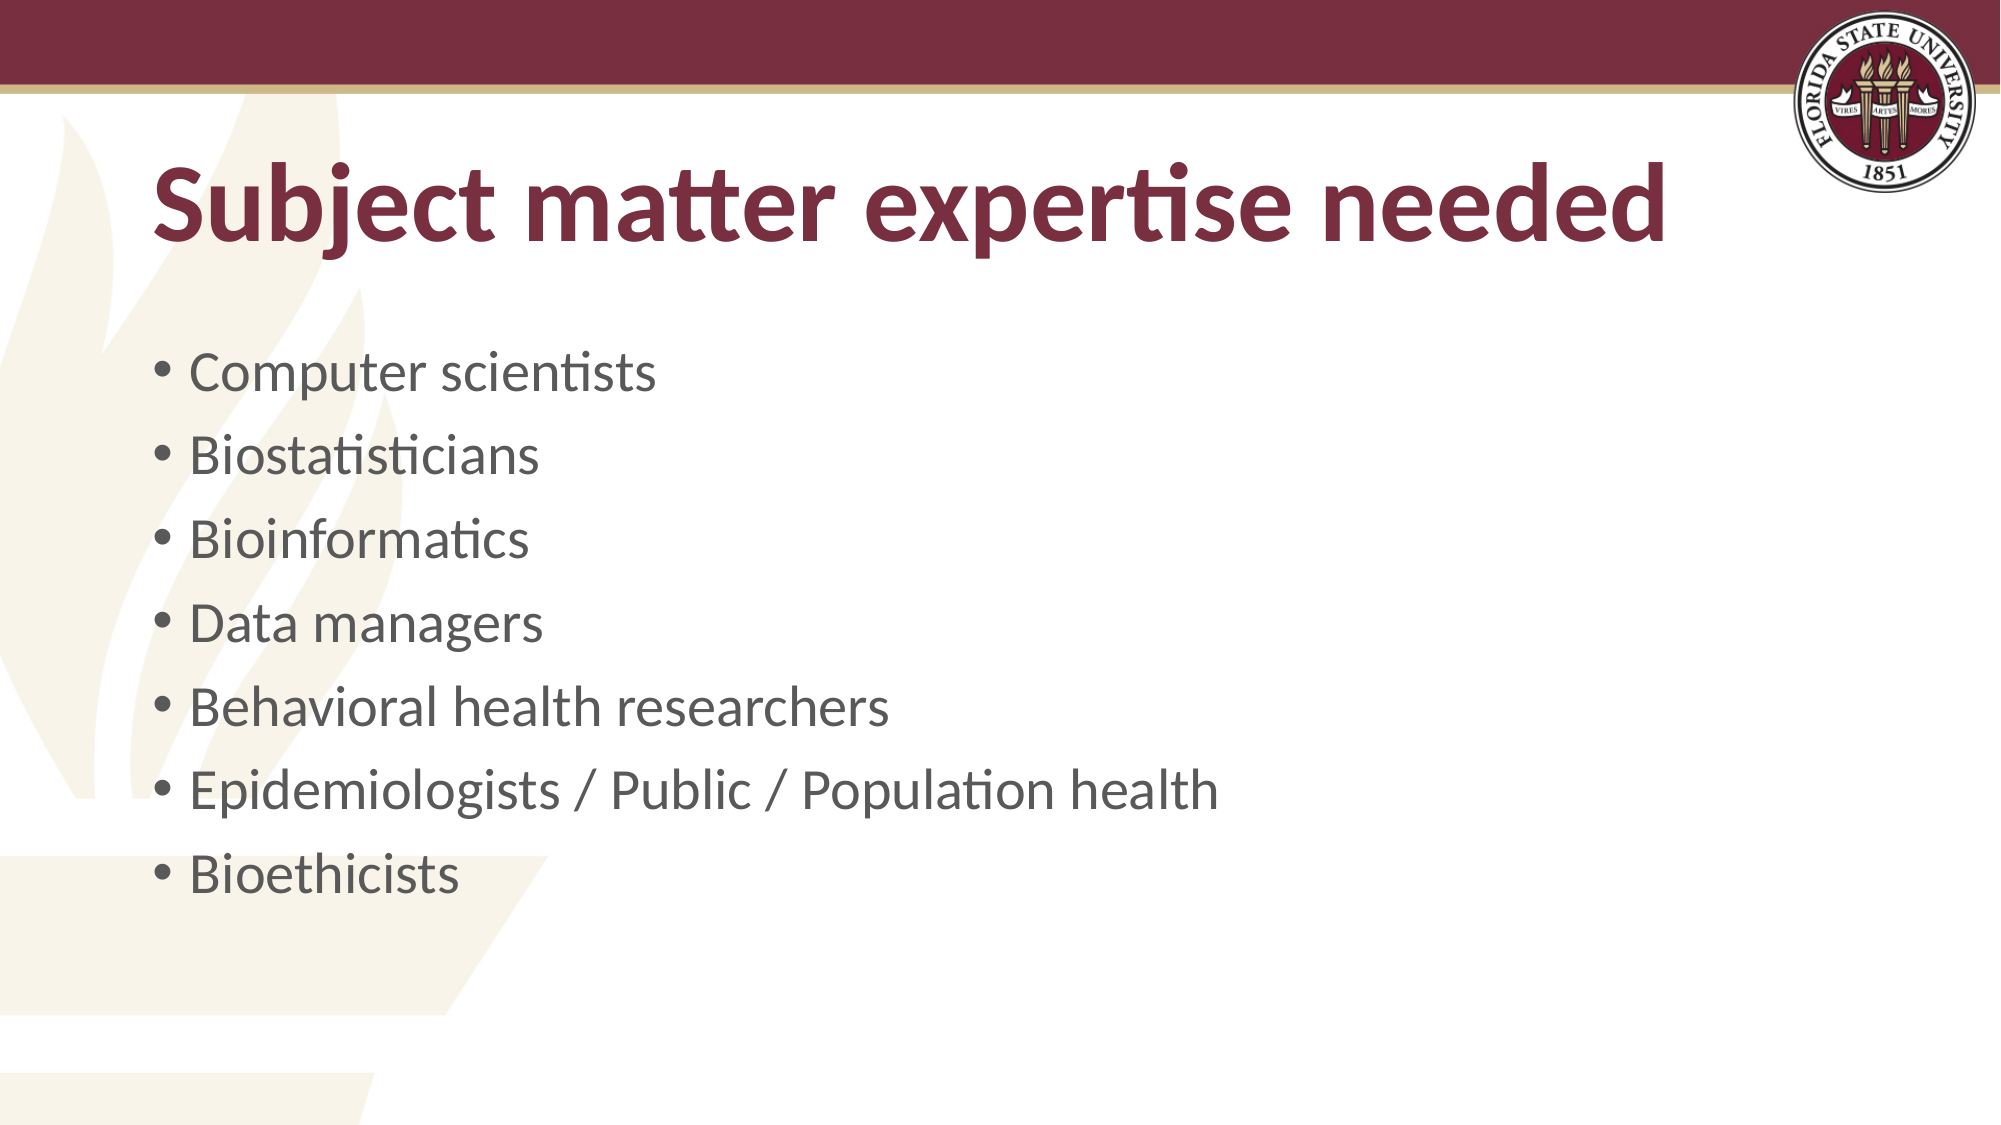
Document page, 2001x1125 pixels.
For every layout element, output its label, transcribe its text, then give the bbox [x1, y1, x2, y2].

picture [0, 0, 2001, 1125]
list Computer scientists Biostatisticians Bioinformatics Data managers Behavioral health researchers Epidemiologists / Public / Population health Bioethicists [137, 333, 1863, 1085]
title Subject matter expertise needed [137, 96, 1863, 314]
